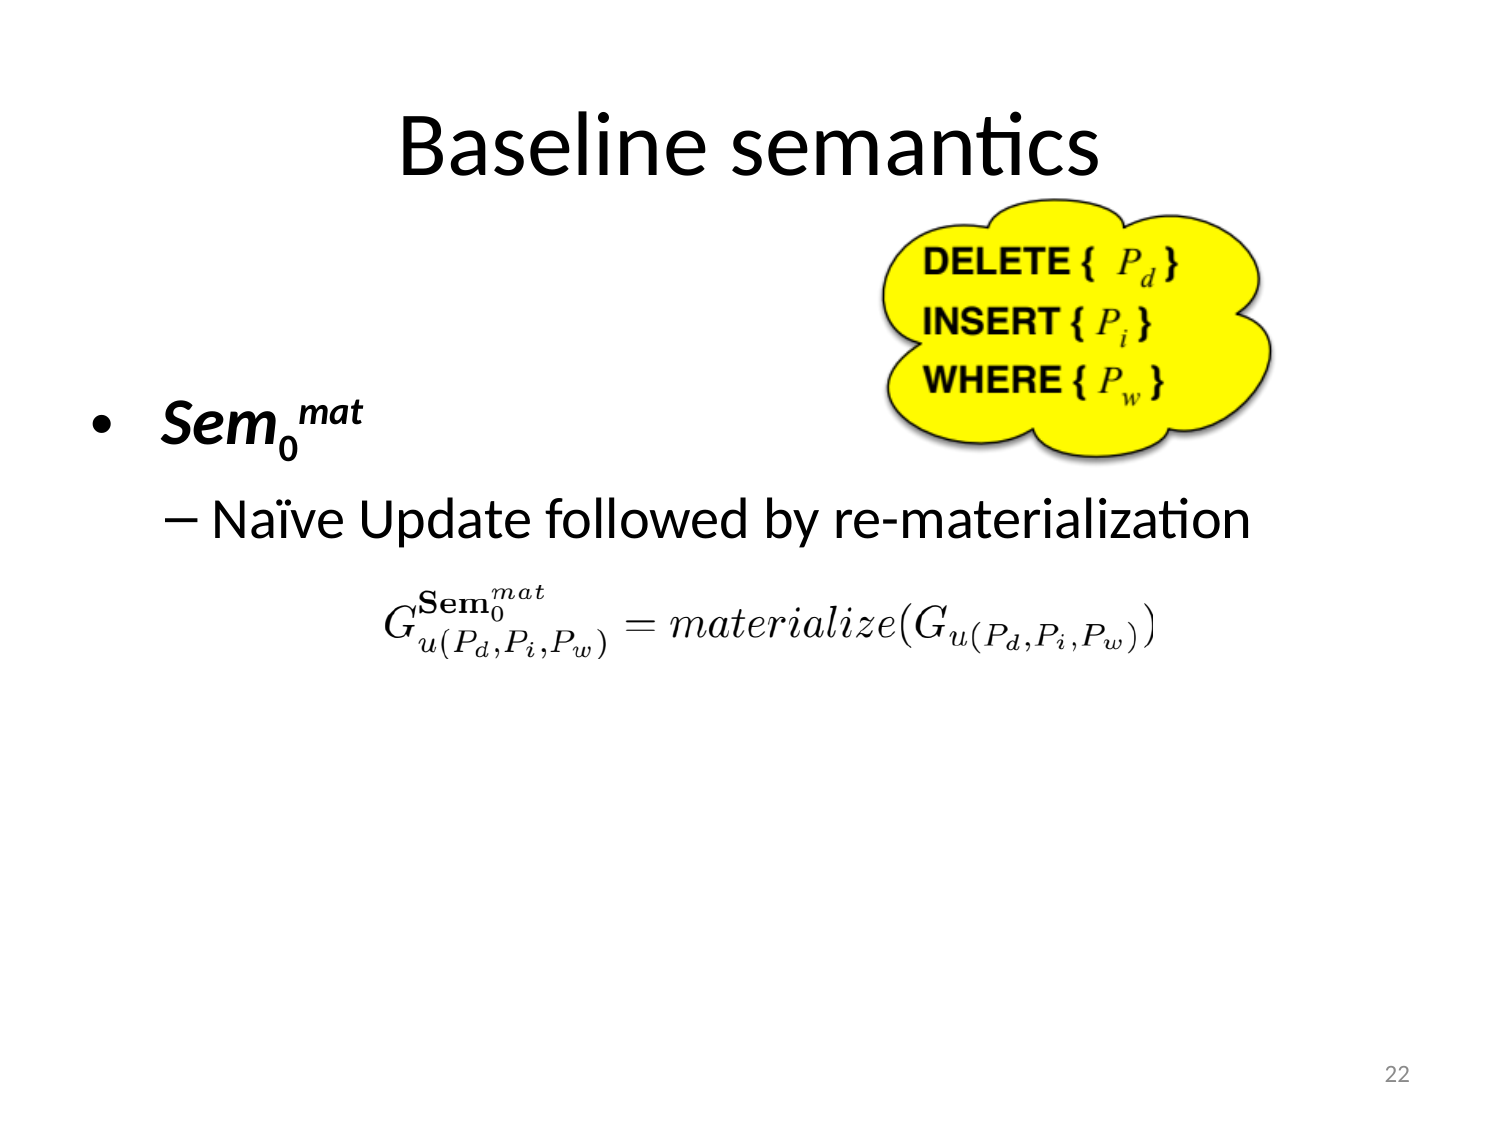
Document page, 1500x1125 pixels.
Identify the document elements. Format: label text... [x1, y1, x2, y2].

picture [852, 186, 1297, 504]
slide_number 22 [1074, 1042, 1425, 1103]
list Sem0mat Naïve Update followed by re-materialization [75, 370, 1425, 1113]
picture [384, 584, 1154, 660]
title Baseline semantics [75, 45, 1425, 233]
